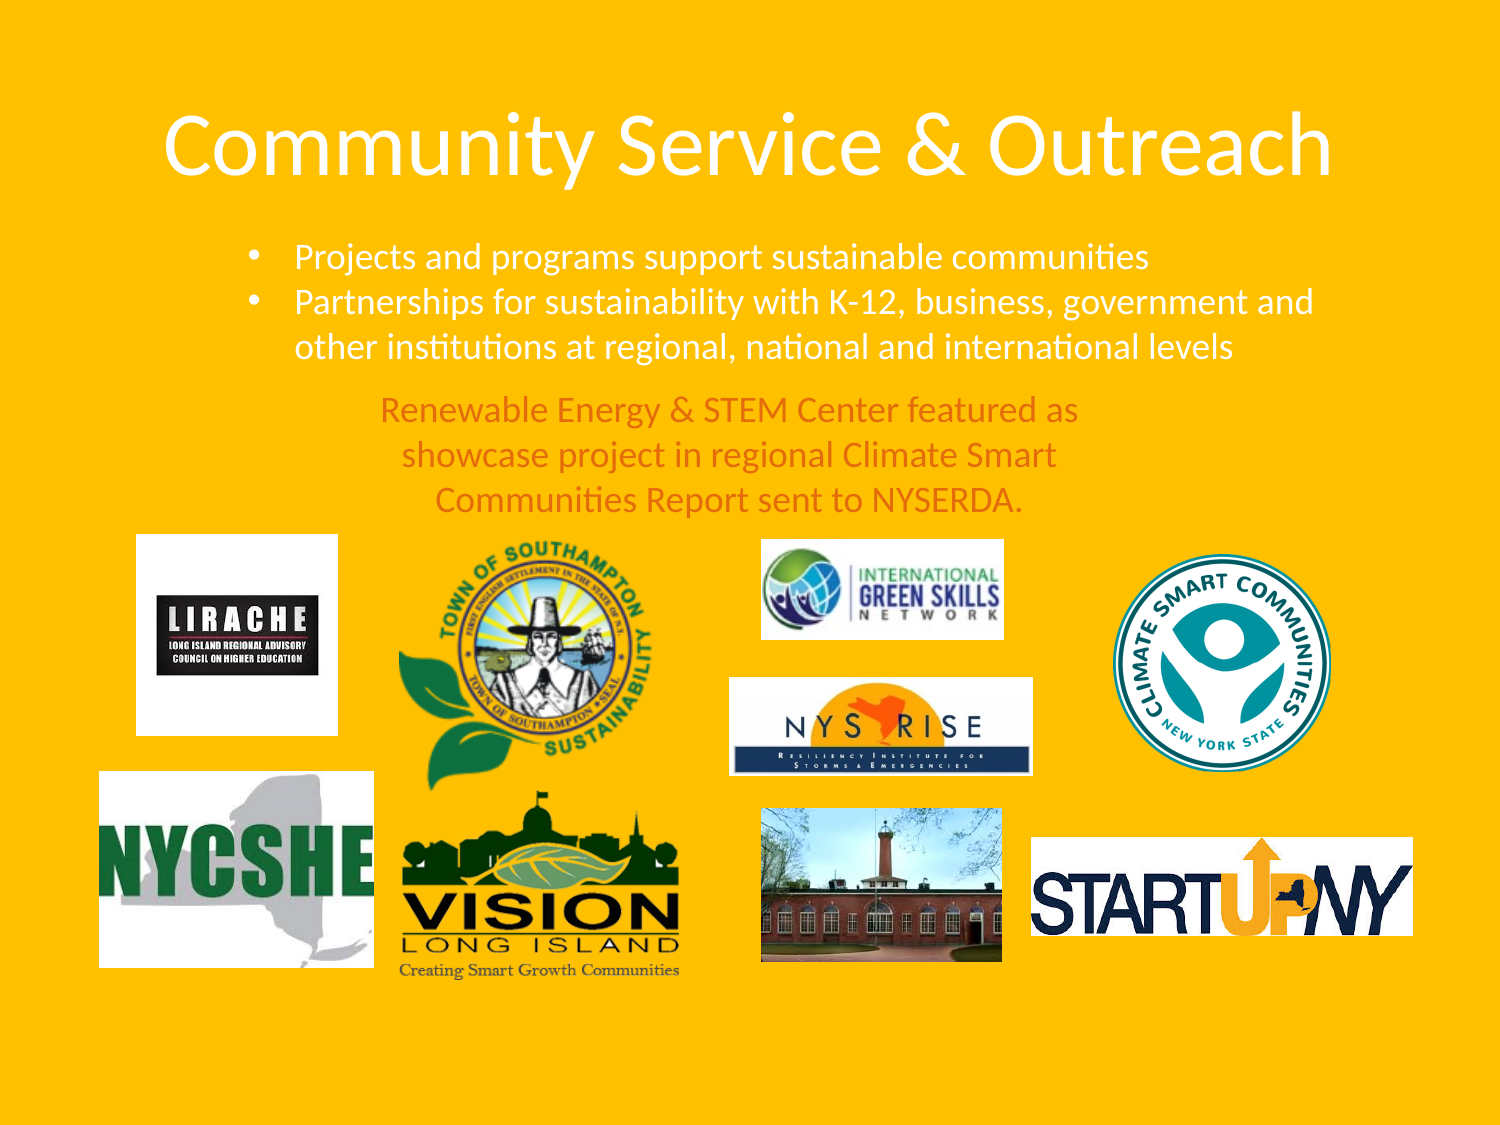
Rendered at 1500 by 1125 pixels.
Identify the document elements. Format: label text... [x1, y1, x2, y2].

picture [760, 538, 1004, 640]
picture [729, 677, 1034, 776]
picture [760, 808, 1003, 963]
picture [1031, 837, 1413, 936]
title Community Service & Outreach [75, 45, 1425, 233]
picture [99, 771, 375, 968]
text_box Renewable Energy & STEM Center featured as showcase project in regional Climate Smart Communities Report sent to NYSERDA. [304, 377, 1155, 528]
picture [136, 534, 338, 736]
picture [399, 538, 680, 980]
text_box Projects and programs support sustainable communities Partnerships for sustainability with K-12, business, government and other institutions at regional, national and international levels [232, 224, 1338, 375]
picture [1113, 554, 1331, 772]
